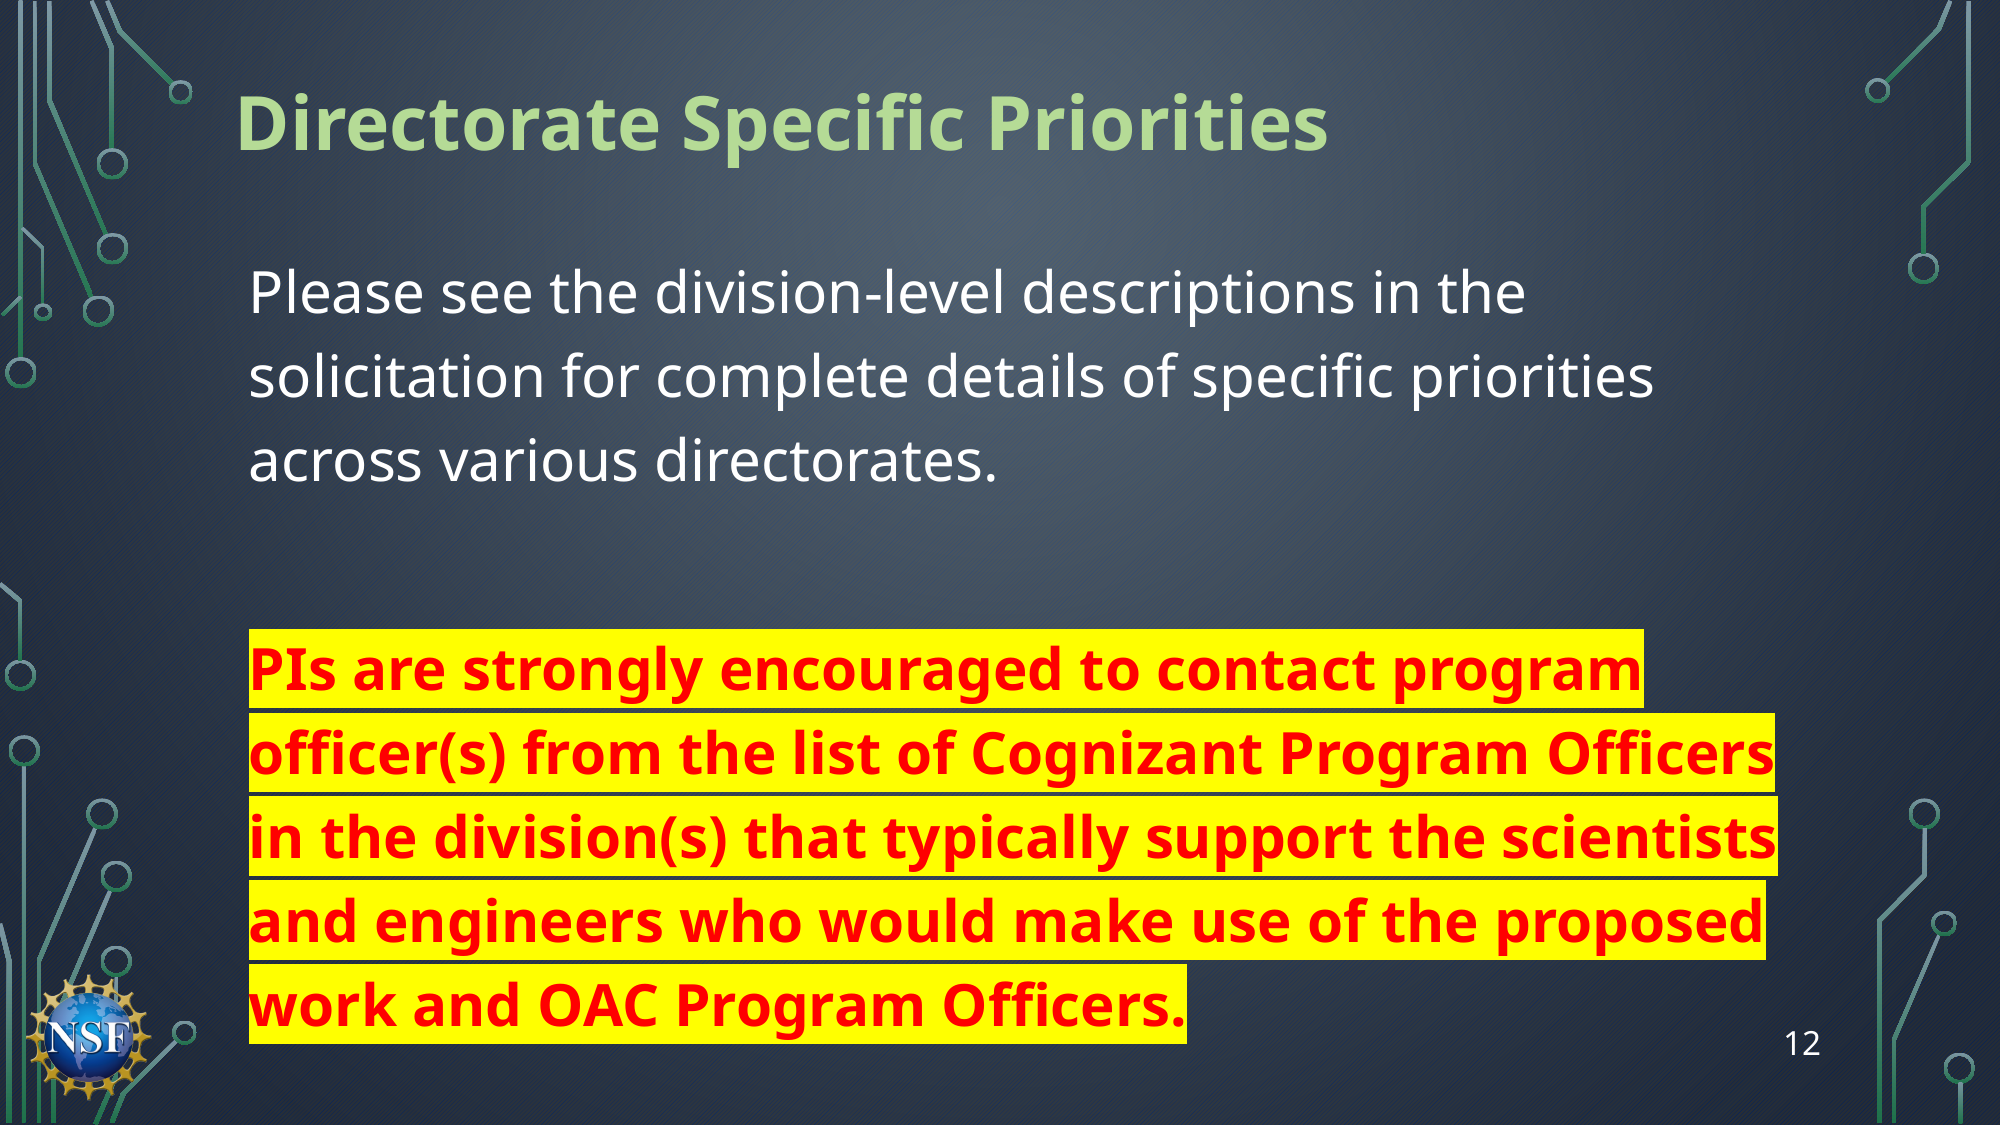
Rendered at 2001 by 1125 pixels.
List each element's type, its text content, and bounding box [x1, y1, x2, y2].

picture [24, 972, 153, 1102]
list Please see the division-level descriptions in the solicitation for complete details of specific priorities across various directorates. PIs are strongly encouraged to contact program officer(s) from the list of Cognizant Program Officers in the division(s) that typically support the scientists and engineers who would make use of the proposed work and OAC Program Officers. [233, 233, 1837, 596]
title Directorate Specific Priorities [219, 53, 1570, 200]
slide_number 12 [1709, 1014, 1837, 1075]
